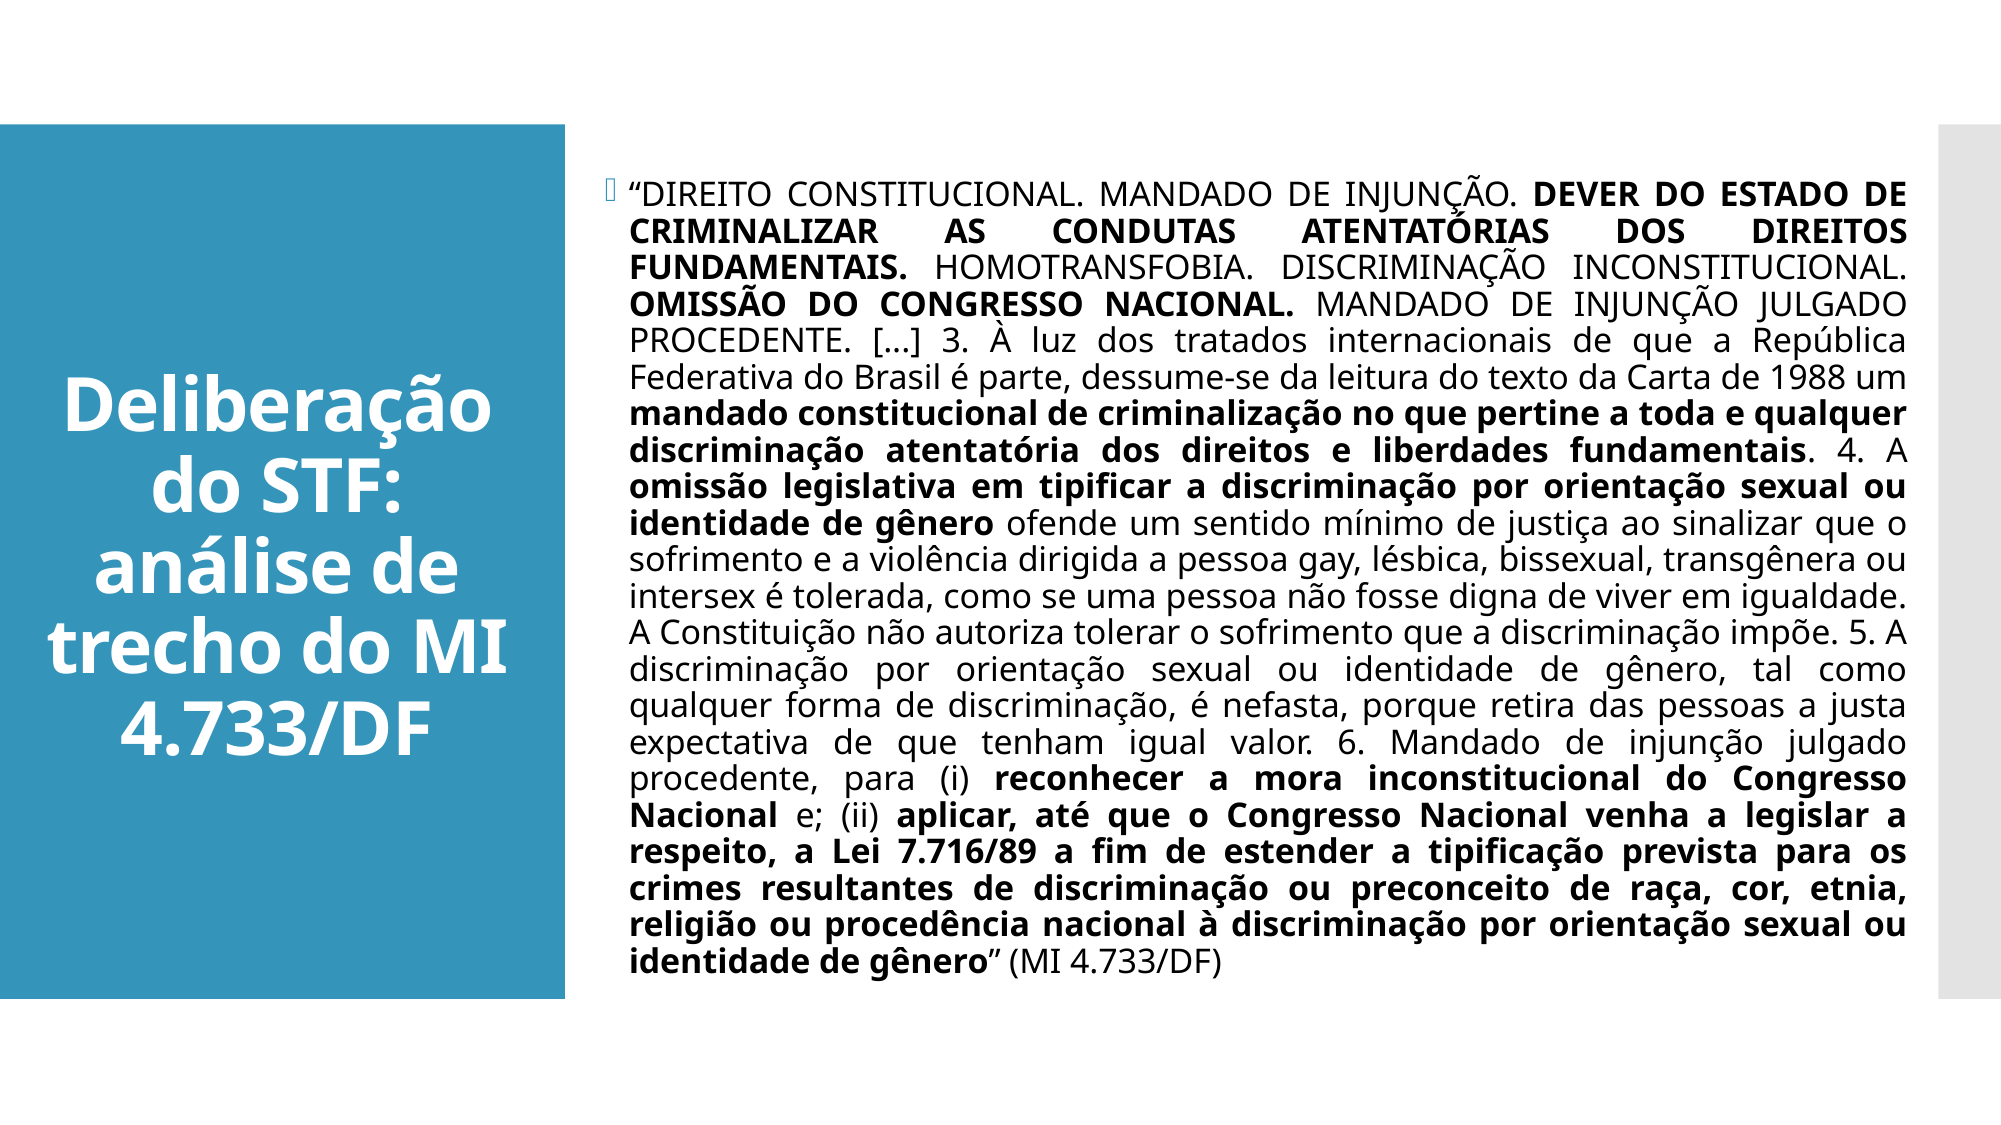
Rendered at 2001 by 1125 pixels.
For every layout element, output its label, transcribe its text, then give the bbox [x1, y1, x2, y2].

list “DIREITO CONSTITUCIONAL. MANDADO DE INJUNÇÃO. DEVER DO ESTADO DE CRIMINALIZAR AS CONDUTAS ATENTATÓRIAS DOS DIREITOS FUNDAMENTAIS. HOMOTRANSFOBIA. DISCRIMINAÇÃO INCONSTITUCIONAL. OMISSÃO DO CONGRESSO NACIONAL. MANDADO DE INJUNÇÃO JULGADO PROCEDENTE. [...] 3. À luz dos tratados internacionais de que a República Federativa do Brasil é parte, dessume-se da leitura do texto da Carta de 1988 um mandado constitucional de criminalização no que pertine a toda e qualquer discriminação atentatória dos direitos e liberdades fundamentais. 4. A omissão legislativa em tipificar a discriminação por orientação sexual ou identidade de gênero ofende um sentido mínimo de justiça ao sinalizar que o sofrimento e a violência dirigida a pessoa gay, lésbica, bissexual, transgênera ou intersex é tolerada, como se uma pessoa não fosse digna de viver em igualdade. A Constituição não autoriza tolerar o sofrimento que a discriminação impõe. 5. A discriminação por orientação sexual ou identidade de gênero, tal como qualquer forma de discriminação, é nefasta, porque retira das pessoas a justa expectativa de que tenham igual valor. 6. Mandado de injunção julgado procedente, para (i) reconhecer a mora inconstitucional do Congresso Nacional e; (ii) aplicar, até que o Congresso Nacional venha a legislar a respeito, a Lei 7.716/89 a fim de estender a tipificação prevista para os crimes resultantes de discriminação ou preconceito de raça, cor, etnia, religião ou procedência nacional à discriminação por orientação sexual ou identidade de gênero” (MI 4.733/DF) [589, 170, 1923, 673]
title Deliberação do STF: análise de trecho do MI 4.733/DF [8, 206, 546, 996]
text_box [589, 673, 1923, 1071]
